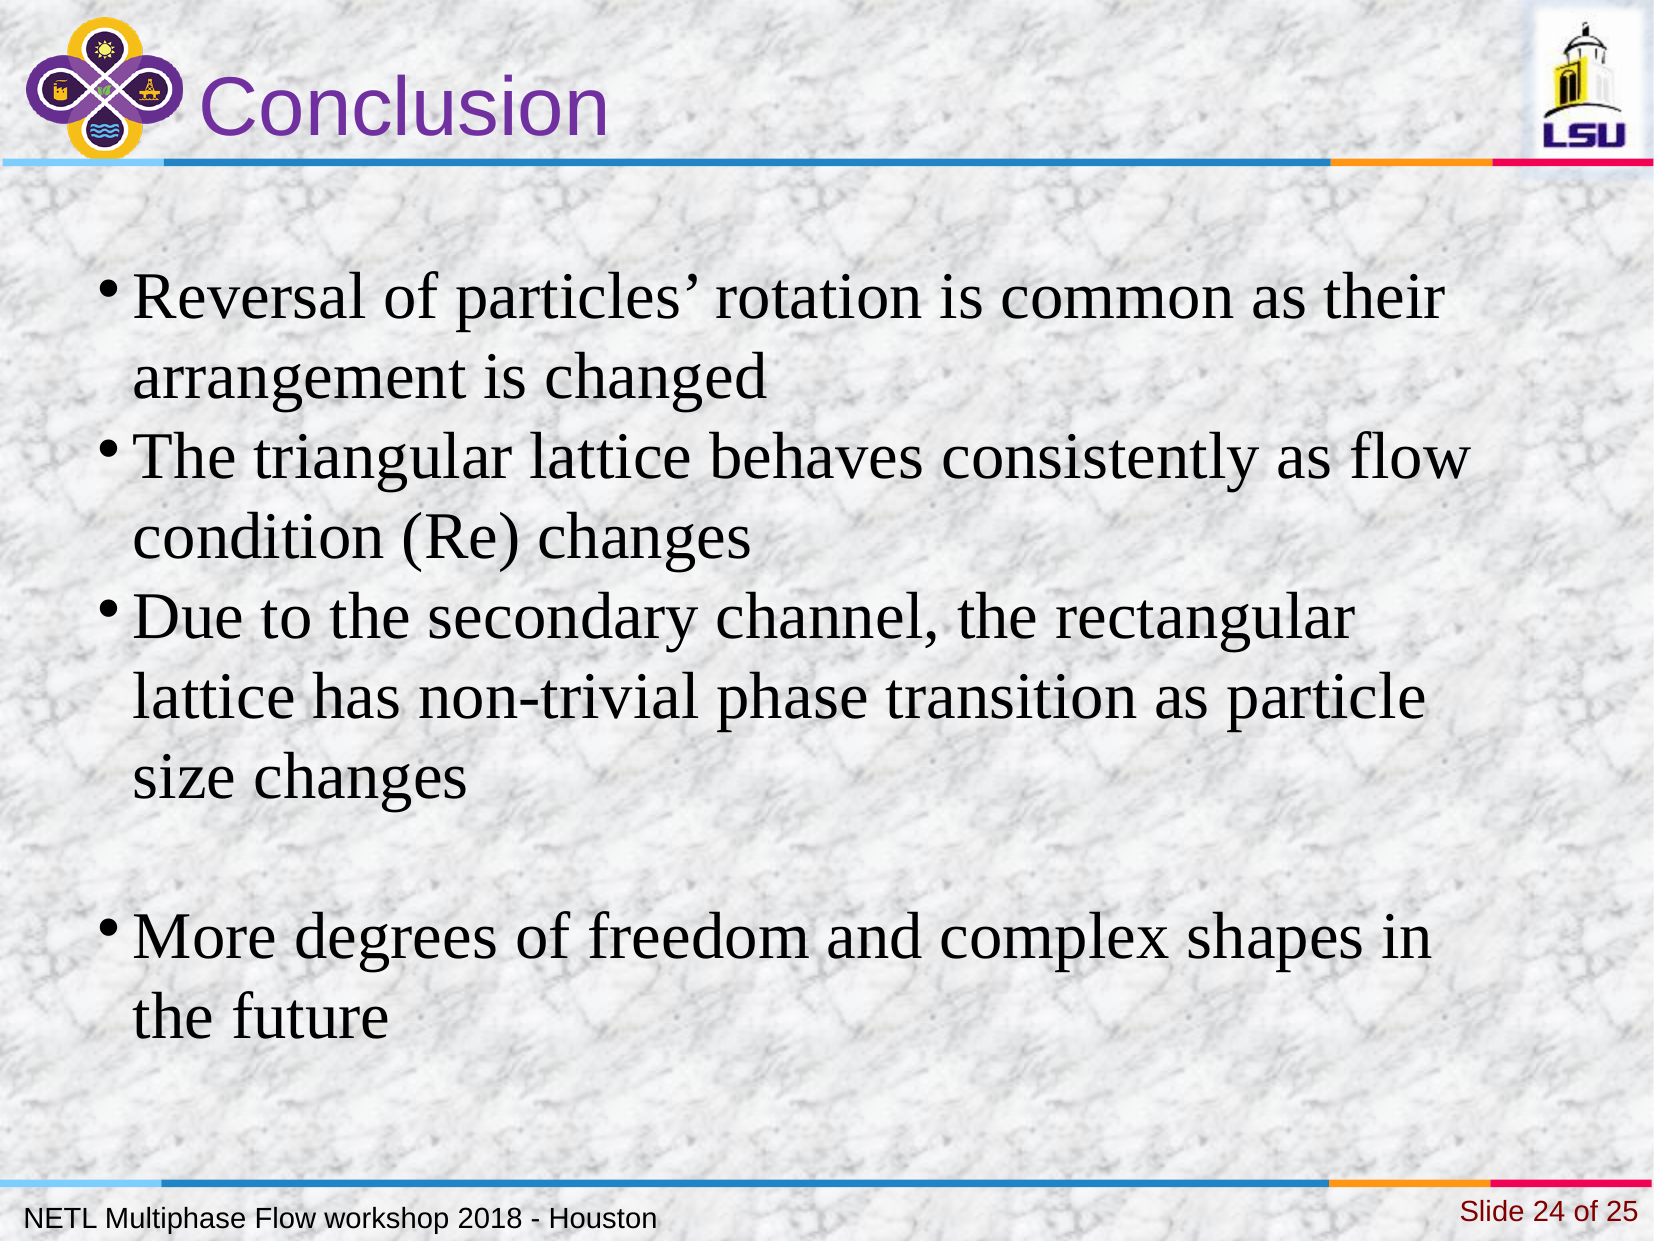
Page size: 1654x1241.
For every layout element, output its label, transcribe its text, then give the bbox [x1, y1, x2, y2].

picture [1538, 11, 1640, 158]
text_box Reversal of particles’ rotation is common as their arrangement is changed The triangular lattice behaves consistently as flow condition (Re) changes Due to the secondary channel, the rectangular lattice has non-trivial phase transition as particle size changes More degrees of freedom and complex shapes in the future [82, 244, 1545, 1164]
title Conclusion [198, 58, 1521, 158]
picture [26, 17, 183, 158]
text_box [82, 49, 1571, 257]
